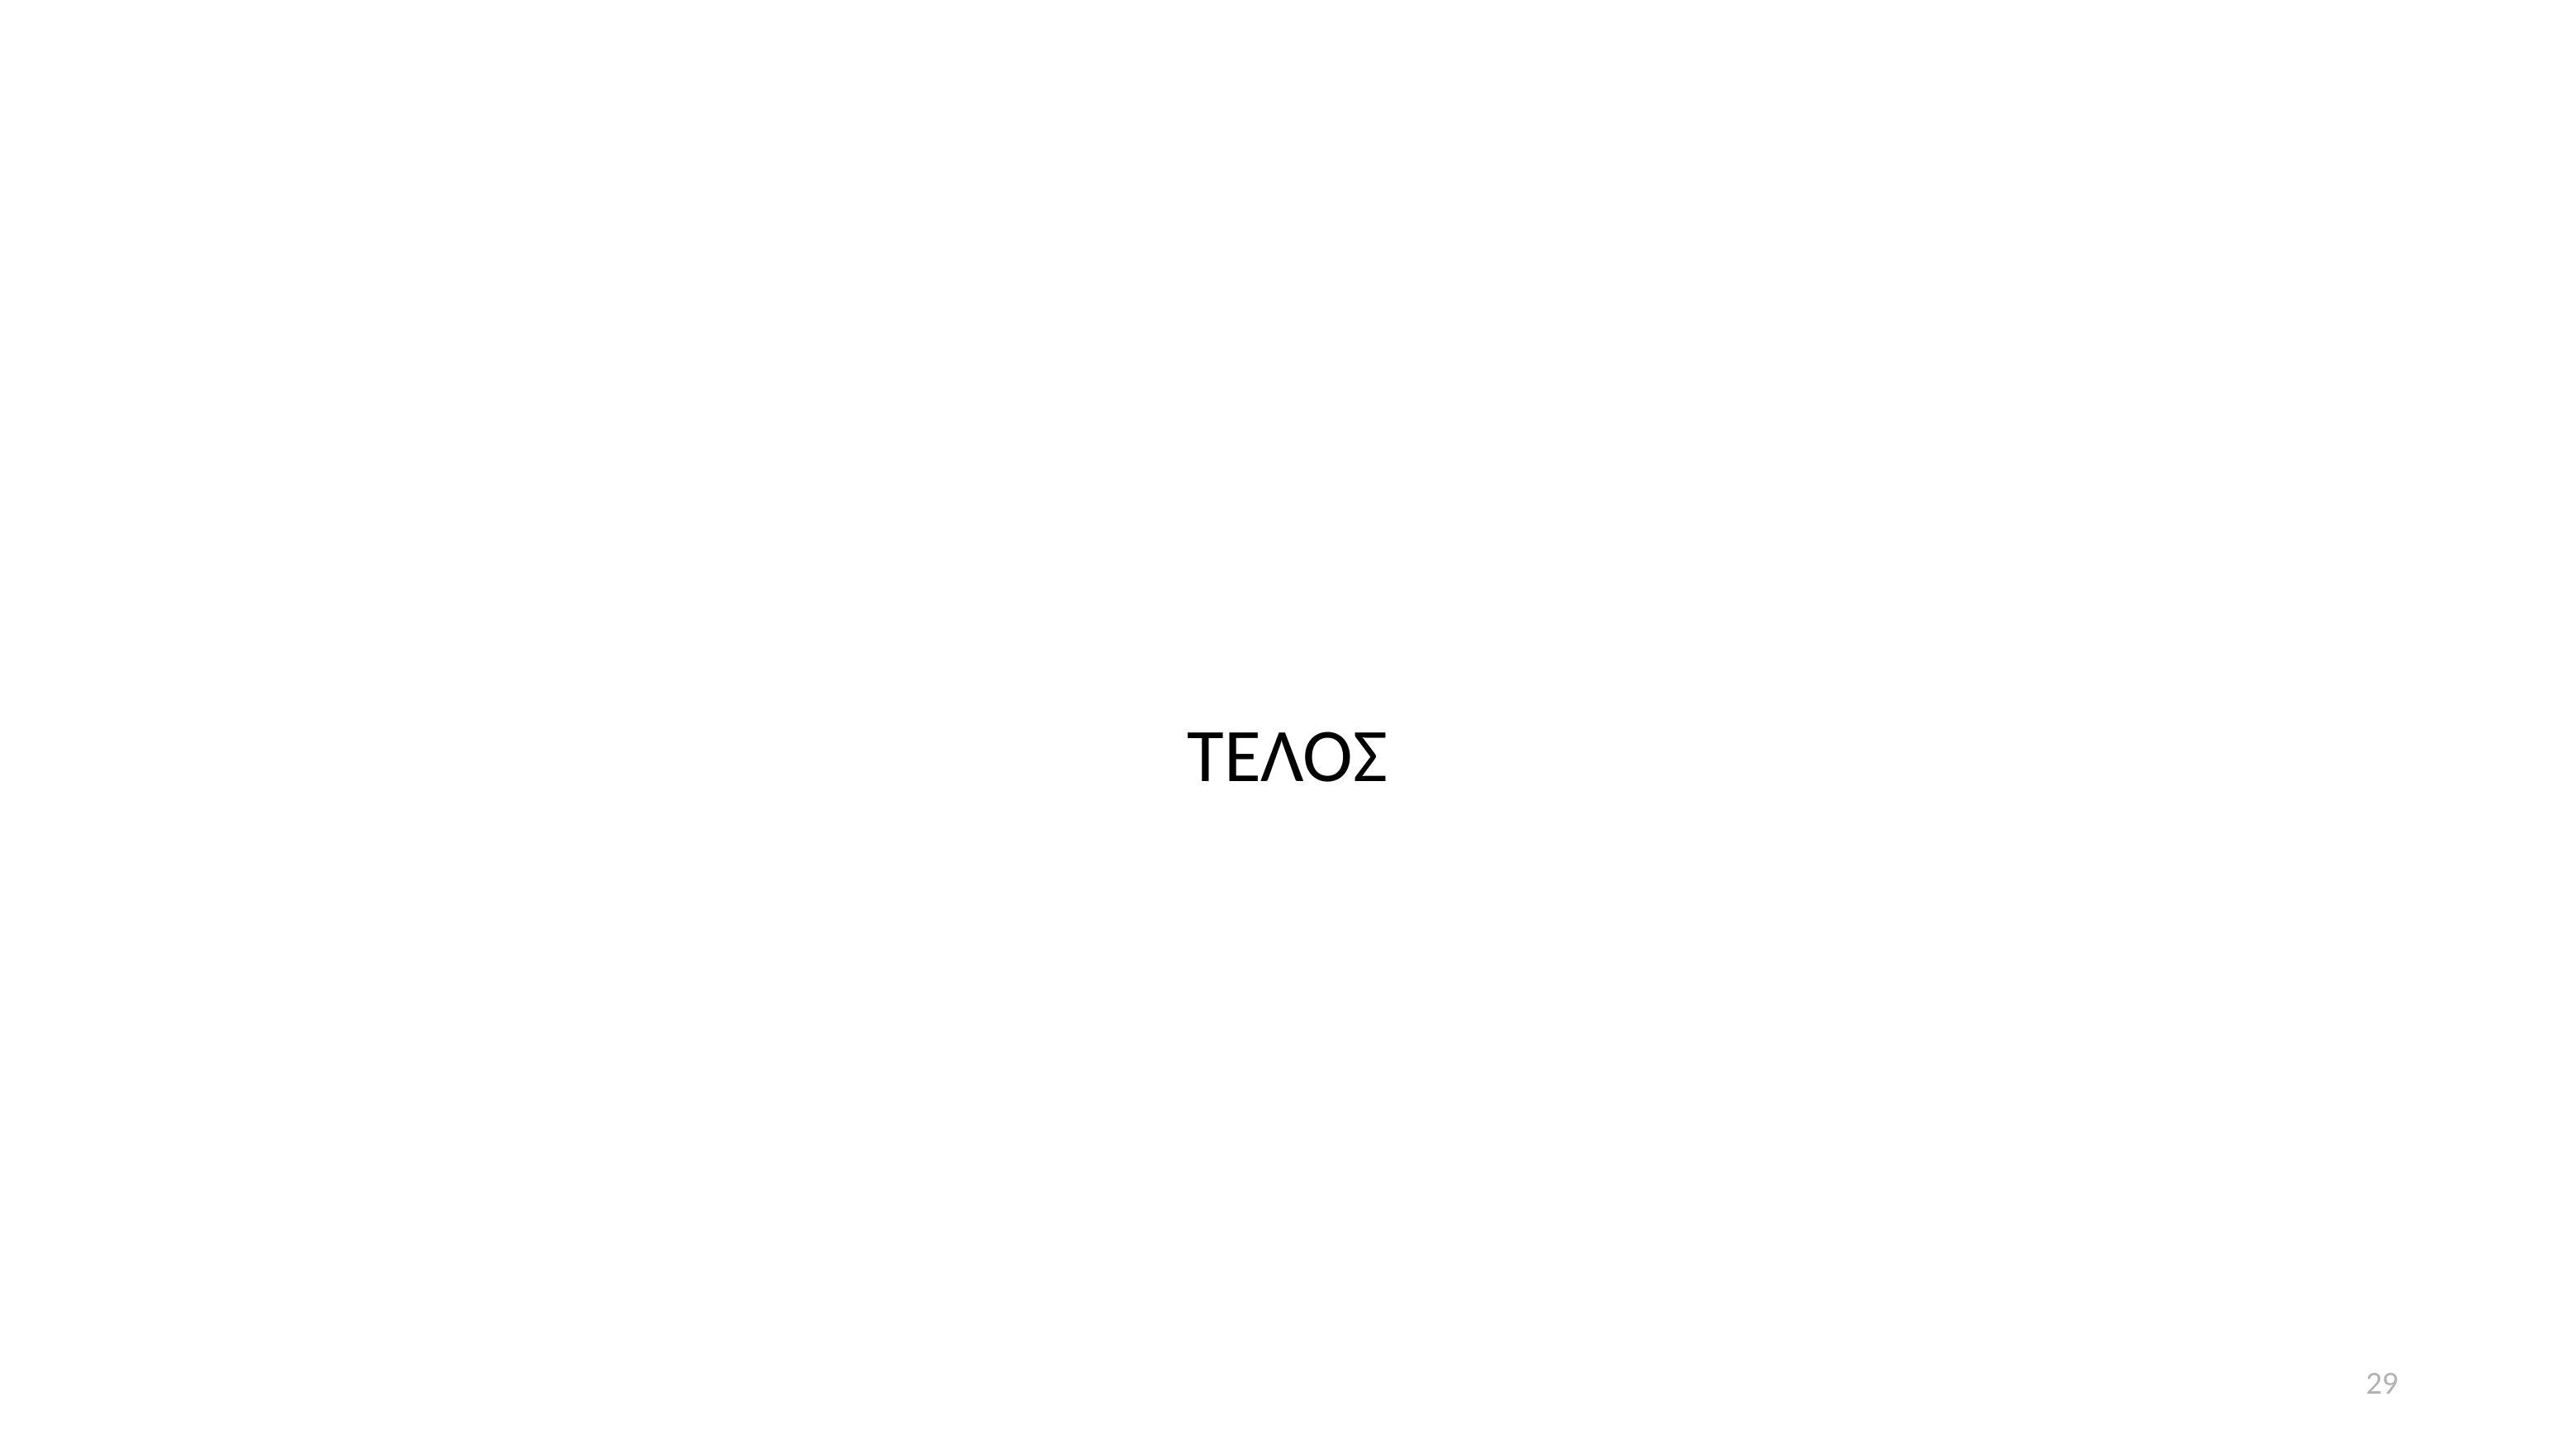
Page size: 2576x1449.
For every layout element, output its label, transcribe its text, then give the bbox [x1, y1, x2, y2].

text_box ΤΕΛΟΣ [0, 699, 2576, 803]
slide_number 29 [1819, 1342, 2399, 1420]
